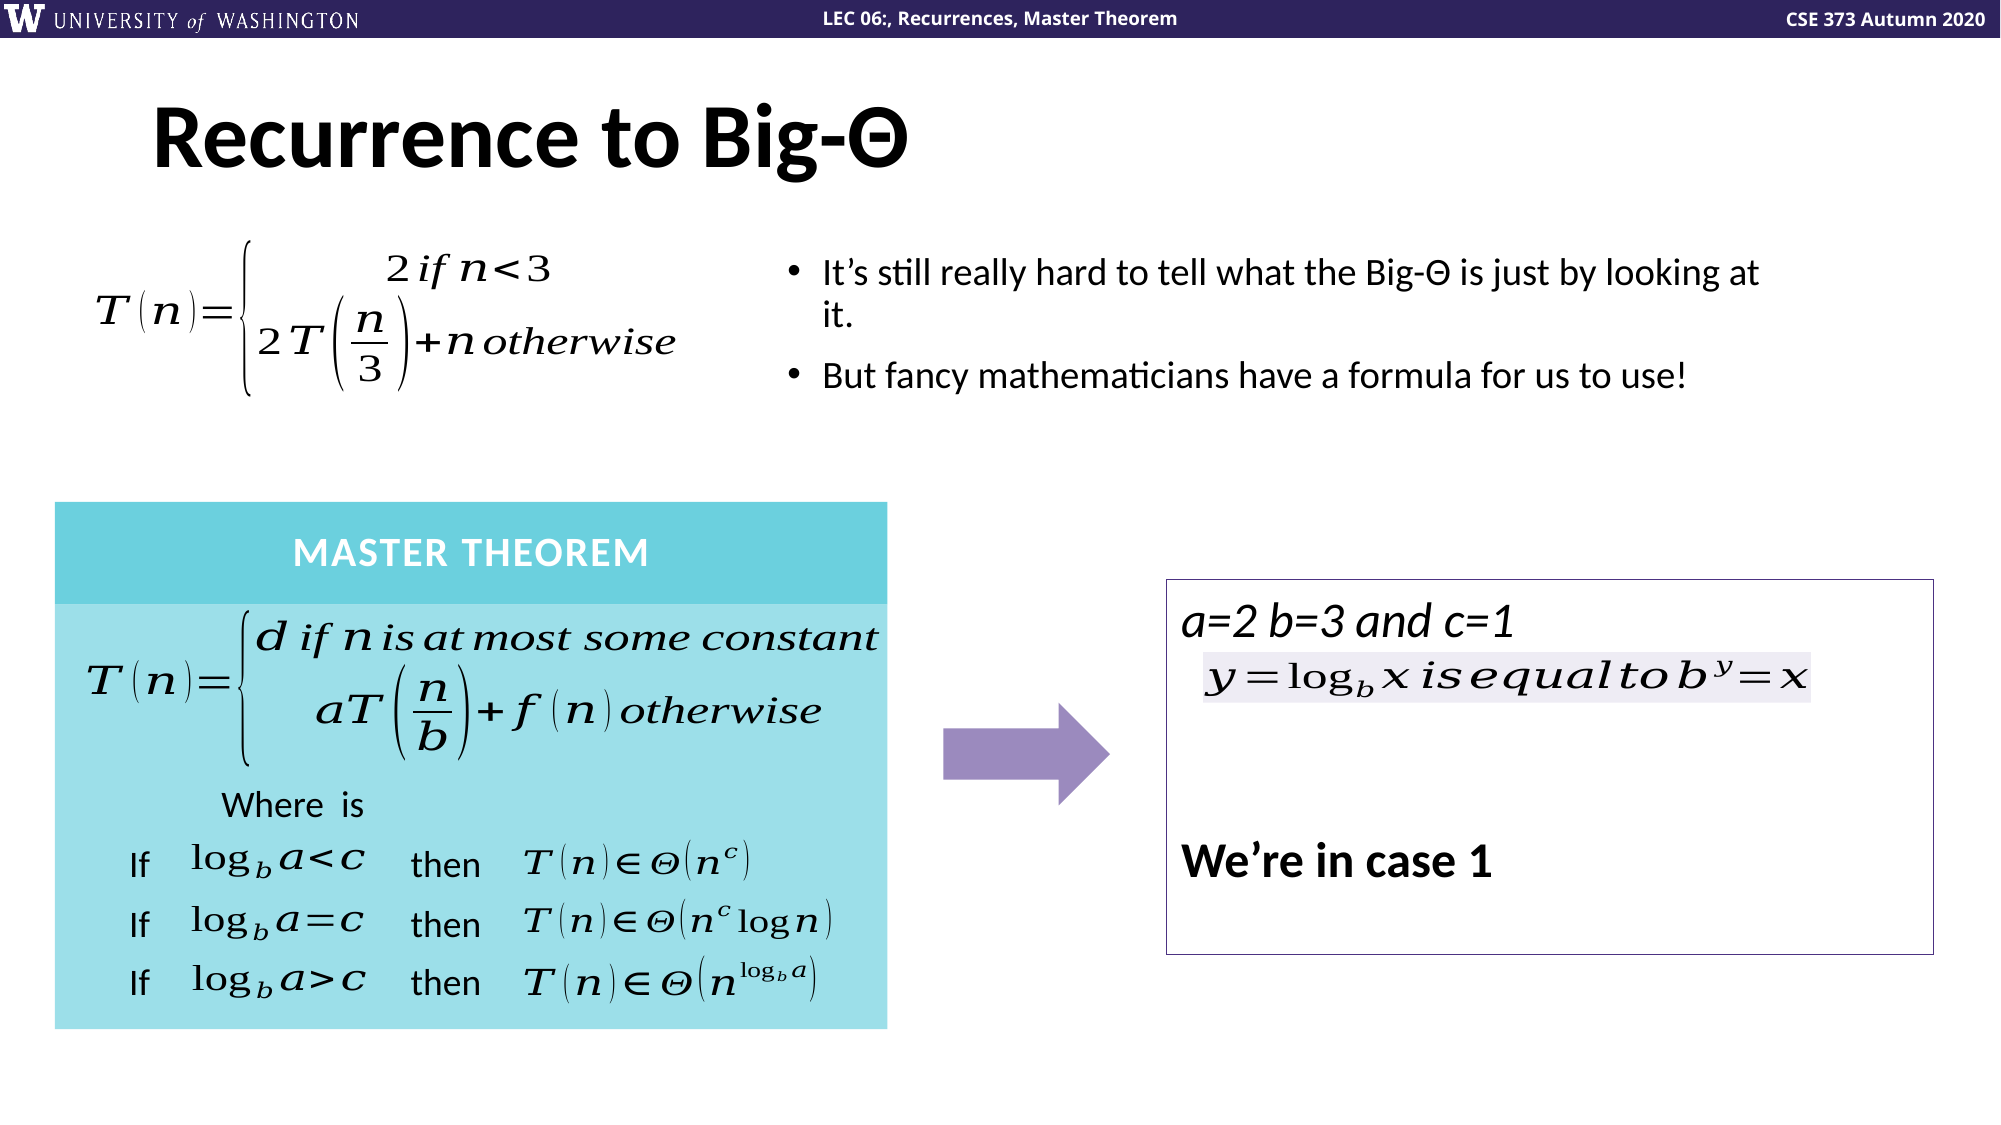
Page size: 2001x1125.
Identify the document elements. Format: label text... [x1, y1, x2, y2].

title Recurrence to Big-Θ [137, 74, 1863, 200]
list It’s still really hard to tell what the Big-Θ is just by looking at it. But fancy mathematicians have a formula for us to use! [772, 244, 1805, 405]
text_box [942, 700, 1112, 808]
picture [4, 4, 358, 33]
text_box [54, 501, 888, 1030]
